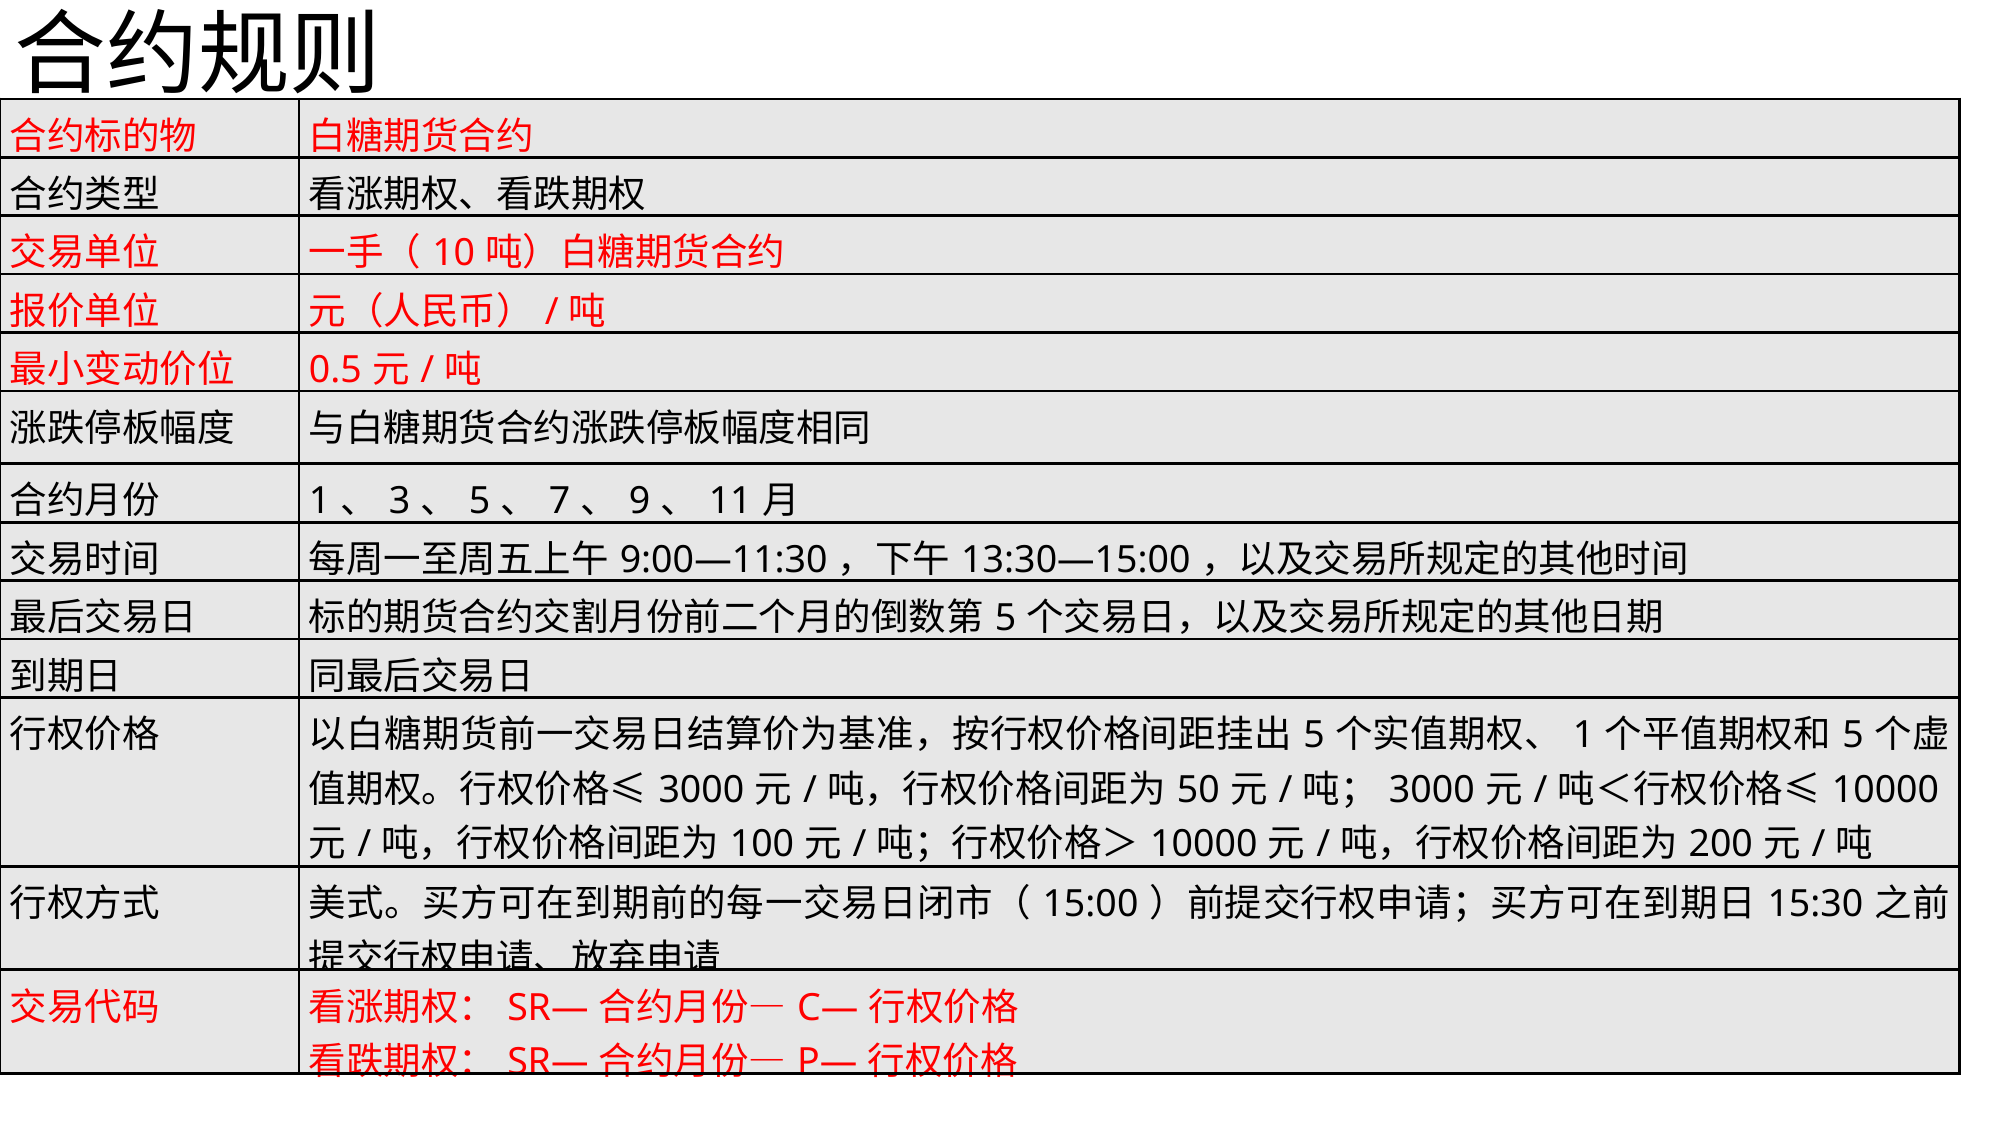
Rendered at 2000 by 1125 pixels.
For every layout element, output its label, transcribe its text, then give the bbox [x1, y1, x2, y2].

table_cell 交易代码 [1, 971, 298, 1072]
table_cell 同最后交易日 [300, 640, 1958, 696]
table_cell 0.5元/吨 [300, 334, 1958, 390]
table_cell 最小变动价位 [1, 334, 298, 390]
table_cell 一手（10吨）白糖期货合约 [300, 217, 1958, 273]
table_cell 以白糖期货前一交易日结算价为基准，按行权价格间距挂出5个实值期权、1个平值期权和5个虚值期权。行权价格≤3000元/吨，行权价格间距为50元/吨；3000元/吨＜行权价格≤10000元/吨，行权价格间距为100元/吨；行权价格＞10000元/吨，行权价格间距为200元/吨 [300, 699, 1958, 865]
table_cell 到期日 [1, 640, 298, 696]
table_cell 看涨期权：SR—合约月份—C—行权价格 看跌期权：SR—合约月份—P—行权价格 [300, 971, 1958, 1072]
table_cell 报价单位 [1, 275, 298, 331]
table_header 合约标的物 [1, 100, 298, 156]
table_cell 合约类型 [1, 159, 298, 214]
table_cell 美式。买方可在到期前的每一交易日闭市（15:00）前提交行权申请；买方可在到期日15:30之前提交行权申请、放弃申请 [300, 868, 1958, 968]
table_cell 交易单位 [1, 217, 298, 273]
table_cell 最后交易日 [1, 582, 298, 638]
table_cell 标的期货合约交割月份前二个月的倒数第5个交易日，以及交易所规定的其他日期 [300, 582, 1958, 638]
table_cell 与白糖期货合约涨跌停板幅度相同 [300, 392, 1958, 462]
text_box 合约规则 [0, 0, 1687, 98]
table_cell 每周一至周五上午9:00—11:30，下午13:30—15:00，以及交易所规定的其他时间 [300, 524, 1958, 579]
table_cell 元（人民币）/吨 [300, 275, 1958, 331]
table_cell 1、3、5、7、9、11月 [300, 465, 1958, 521]
table_cell 行权价格 [1, 699, 298, 865]
table_cell 合约月份 [1, 465, 298, 521]
table_header 白糖期货合约 [300, 100, 1958, 156]
table_cell 看涨期权、看跌期权 [300, 159, 1958, 214]
table_cell 交易时间 [1, 524, 298, 579]
table_cell 涨跌停板幅度 [1, 392, 298, 462]
table_cell 行权方式 [1, 868, 298, 968]
